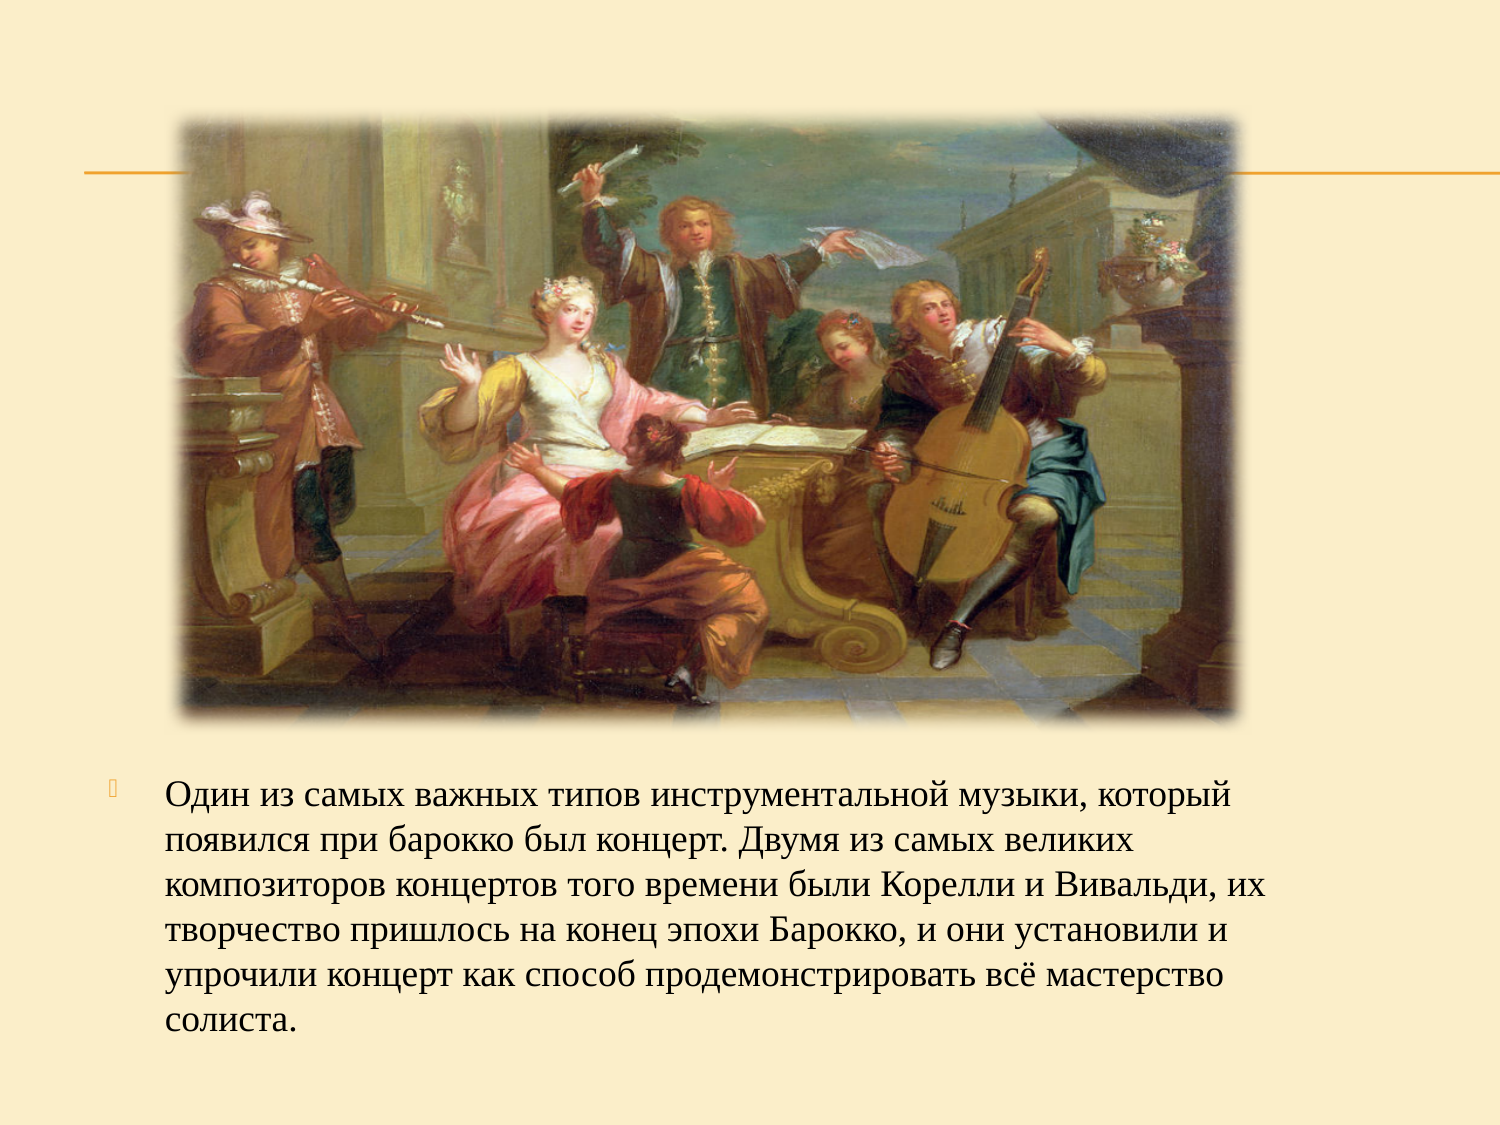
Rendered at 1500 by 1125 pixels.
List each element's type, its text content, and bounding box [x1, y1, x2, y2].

picture [163, 105, 1255, 735]
list Один из самых важных типов инструментальной музыки, который появился при барокко был концерт. Двумя из самых великих композиторов концертов того времени были Корелли и Вивальди, их творчество пришлось на конец эпохи Барокко, и они установили и упрочили концерт как способ продемонстрировать всё мастерство солиста. [93, 761, 1325, 1125]
